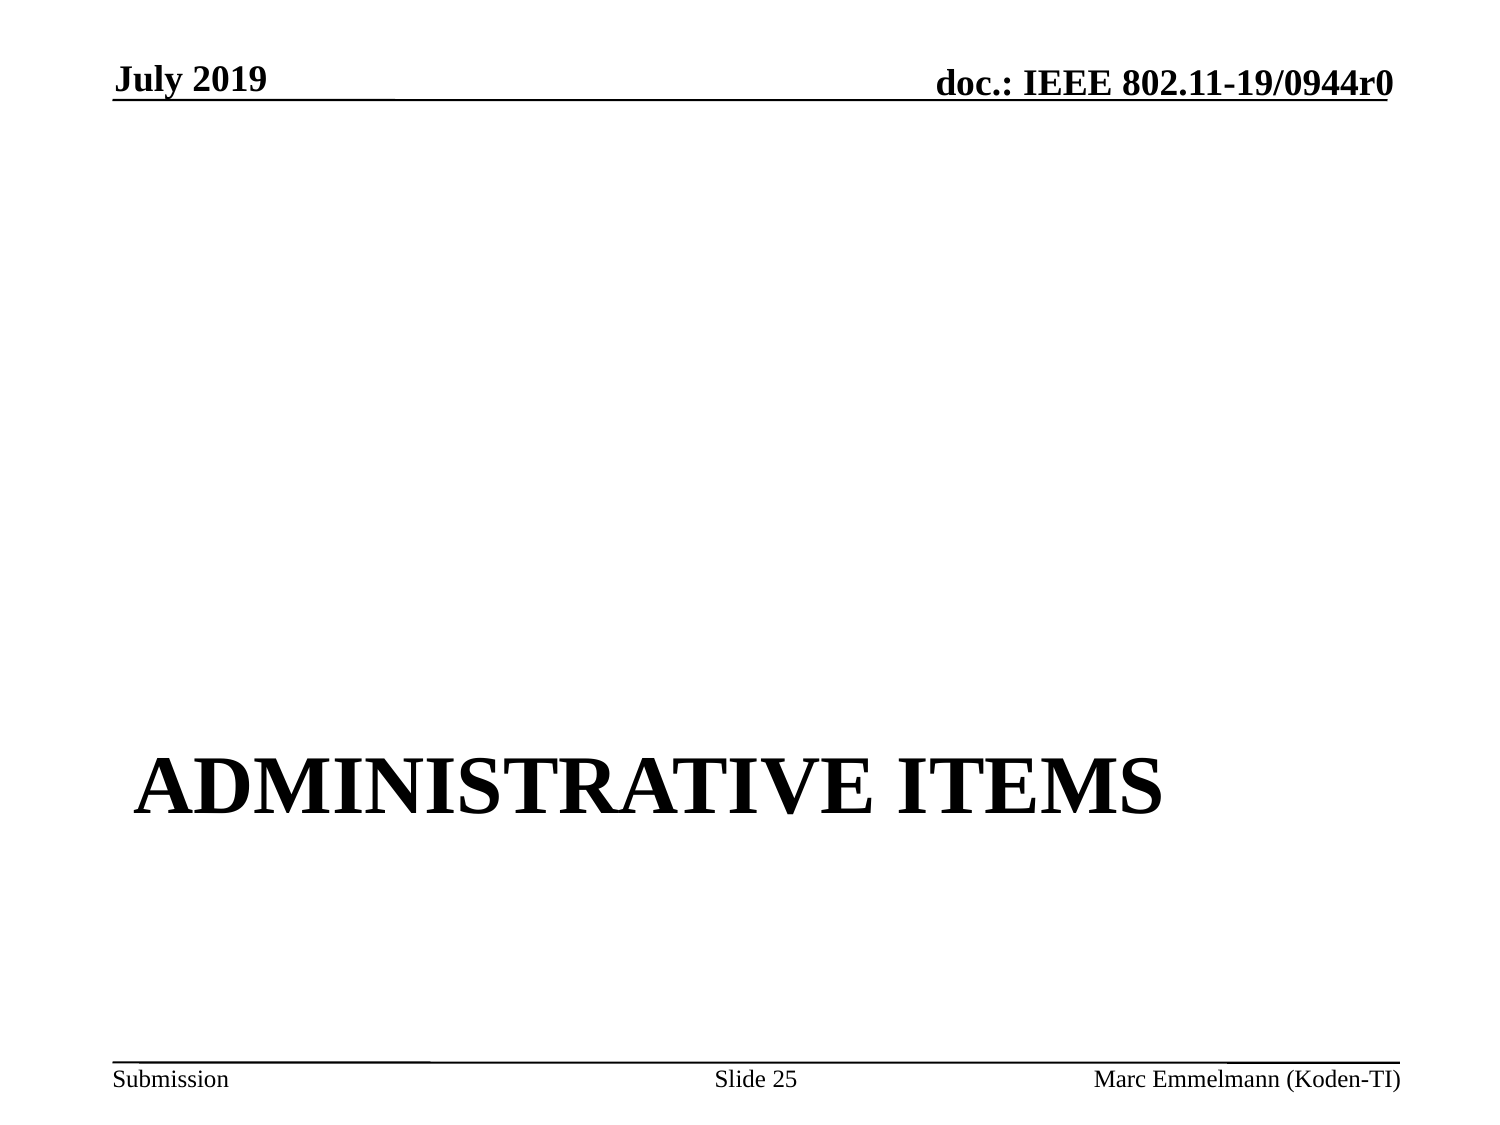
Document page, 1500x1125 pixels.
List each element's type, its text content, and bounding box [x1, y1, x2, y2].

slide_number Slide 25 [712, 1061, 800, 1123]
footer Marc Emmelmann (Koden-TI) [878, 1061, 1402, 1093]
title Administrative Items [118, 722, 1394, 947]
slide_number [114, 54, 423, 100]
